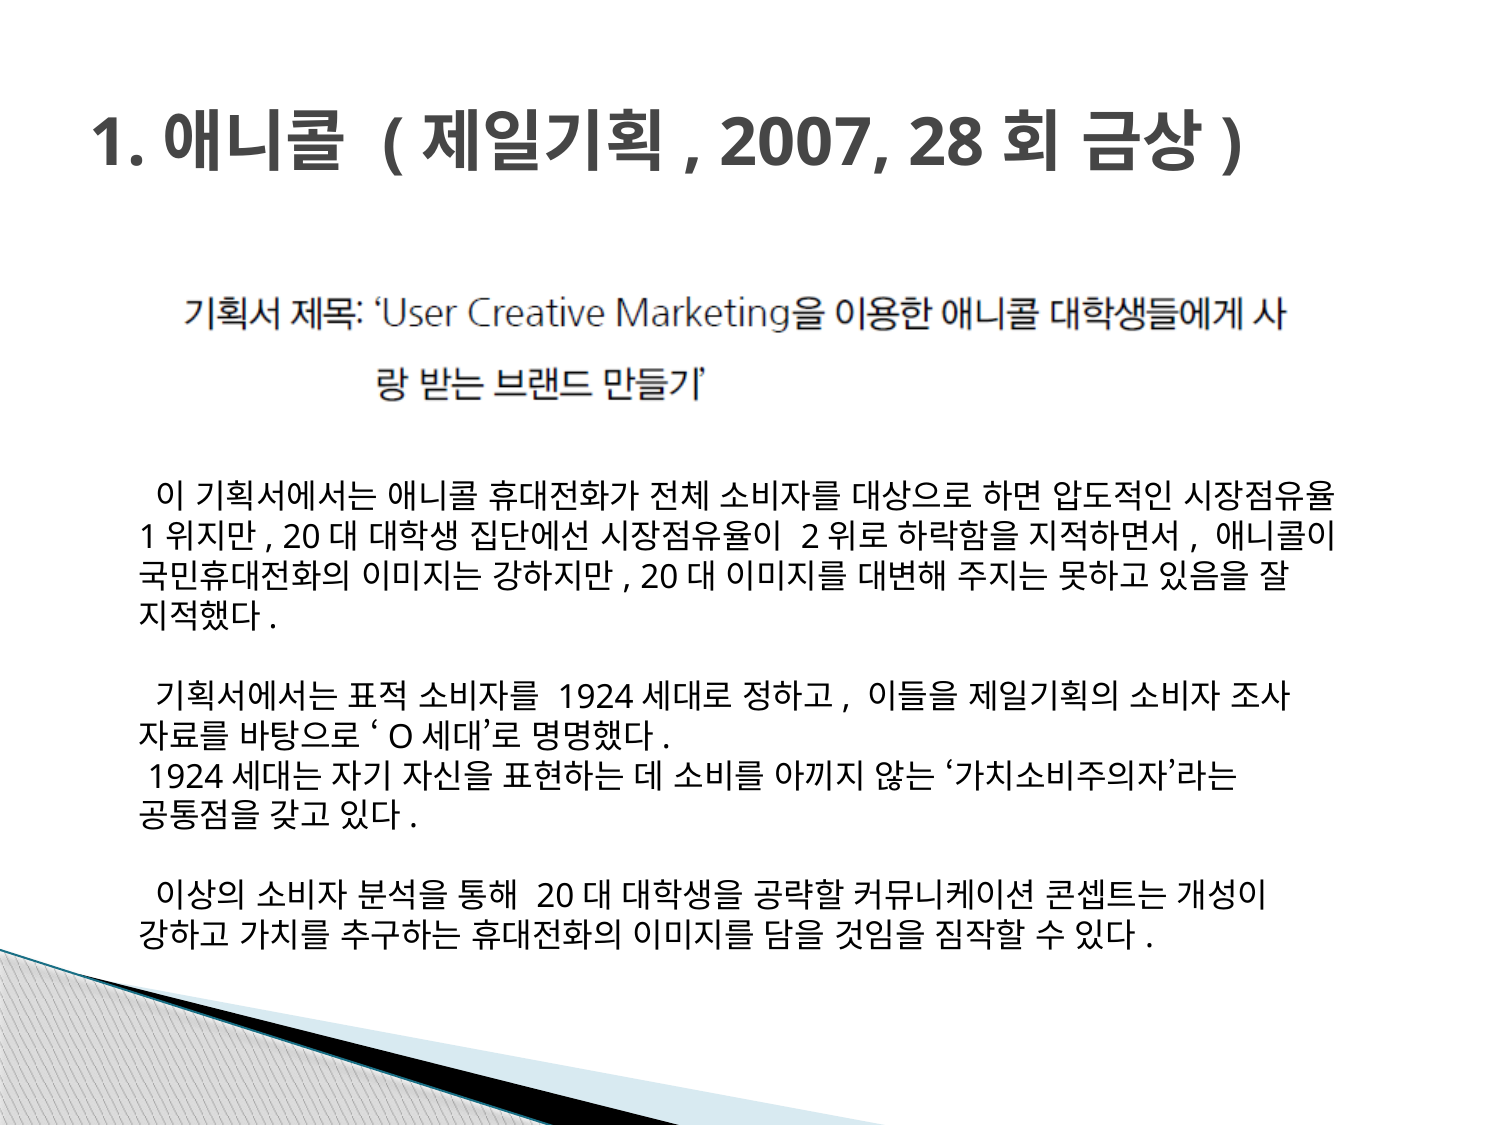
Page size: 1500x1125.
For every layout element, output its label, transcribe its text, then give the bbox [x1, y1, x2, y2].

text_box 이 기획서에서는 애니콜 휴대전화가 전체 소비자를 대상으로 하면 압도적인 시장점유율 1위지만, 20대 대학생 집단에선 시장점유율이 2위로 하락함을 지적하면서, 애니콜이 국민휴대전화의 이미지는 강하지만, 20대 이미지를 대변해 주지는 못하고 있음을 잘 지적했다. 기획서에서는 표적 소비자를 1924세대로 정하고, 이들을 제일기획의 소비자 조사 자료를 바탕으로 ‘O세대’로 명명했다. 1924세대는 자기 자신을 표현하는 데 소비를 아끼지 않는 ‘가치소비주의자’라는 공통점을 갖고 있다. 이상의 소비자 분석을 통해 20대 대학생을 공략할 커뮤니케이션 콘셉트는 개성이 강하고 가치를 추구하는 휴대전화의 이미지를 담을 것임을 짐작할 수 있다. [123, 467, 1353, 962]
picture [135, 266, 1344, 423]
list [75, 243, 1425, 986]
title 1.애니콜 (제일기획, 2007, 28회 금상) [75, 45, 1425, 233]
